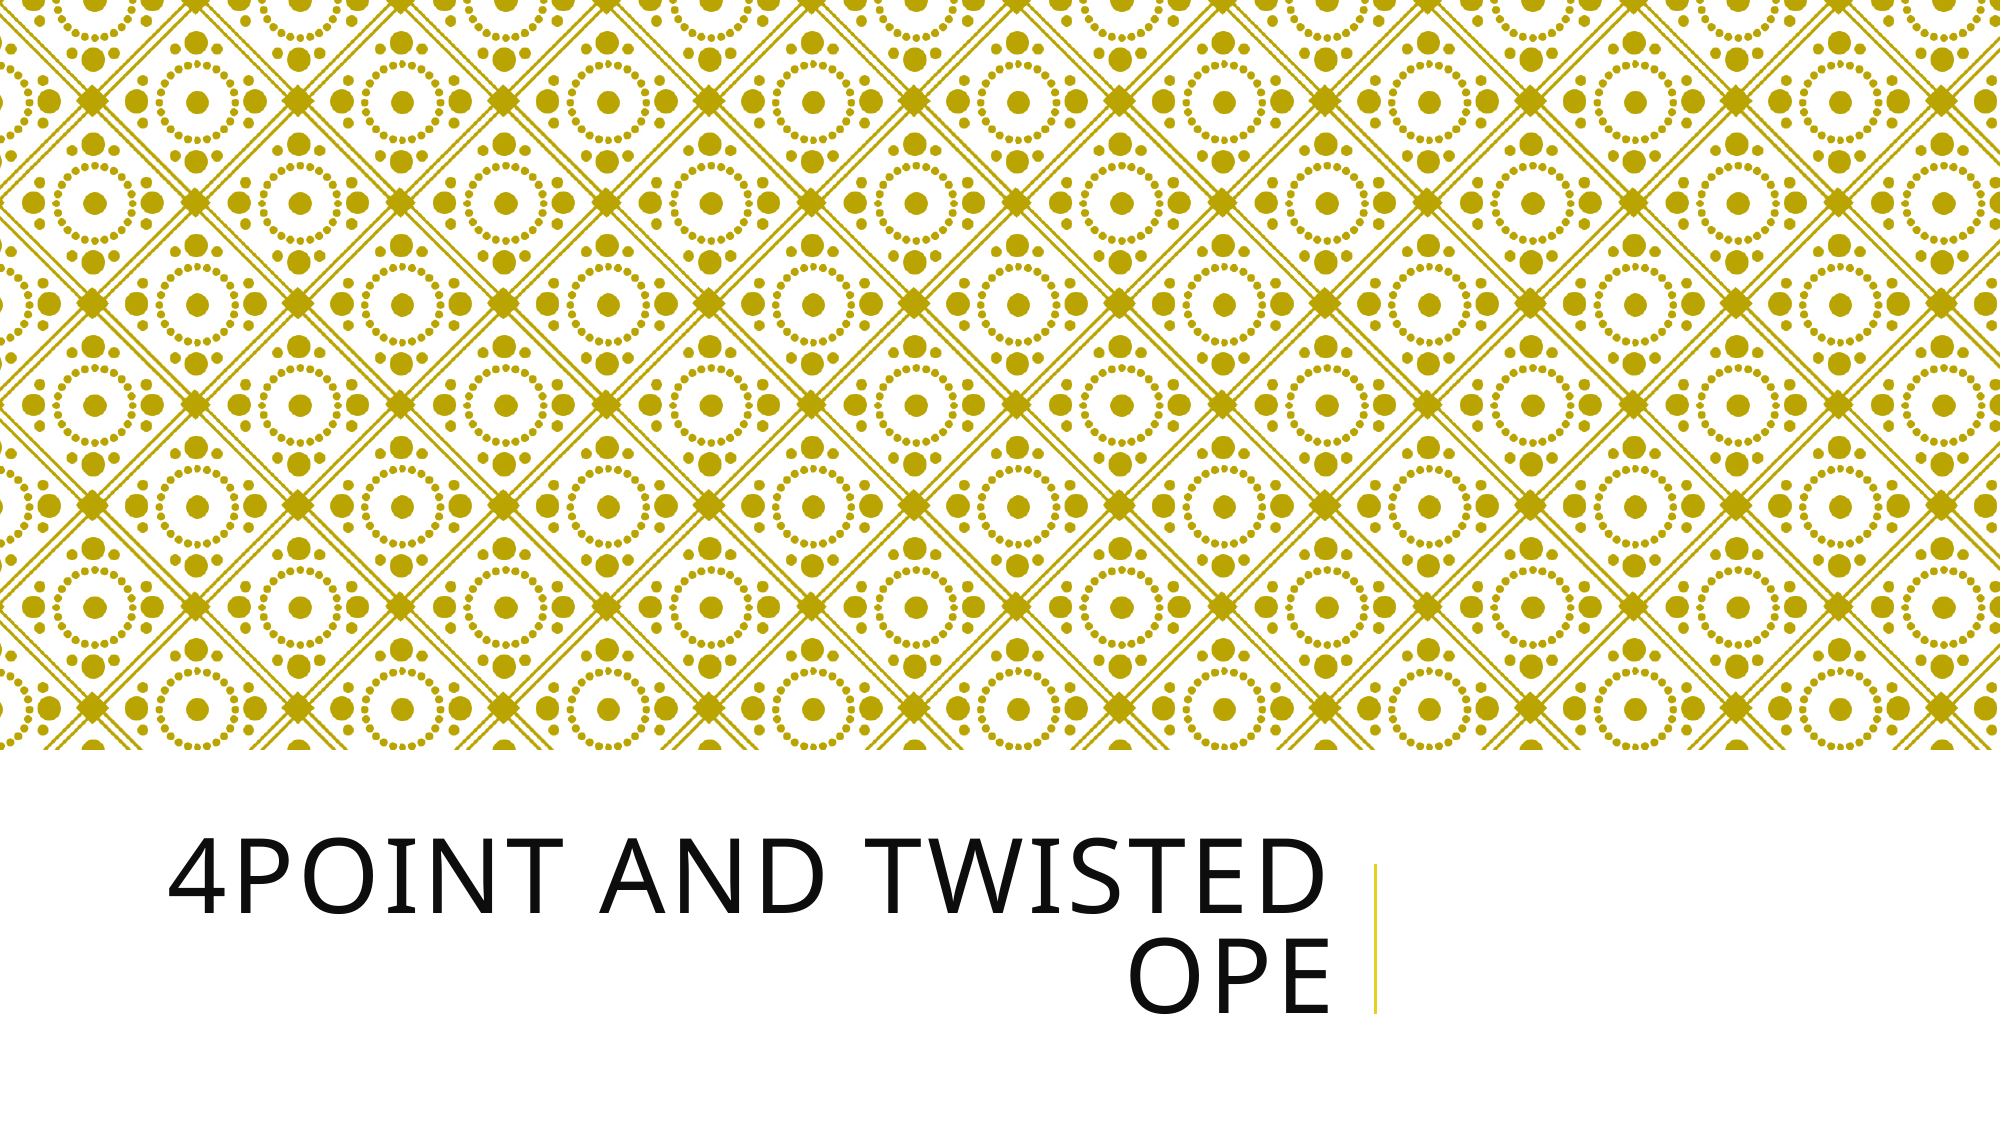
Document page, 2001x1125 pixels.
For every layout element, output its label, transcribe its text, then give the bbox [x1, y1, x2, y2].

title 4point and twisted OPE [75, 813, 1350, 1054]
